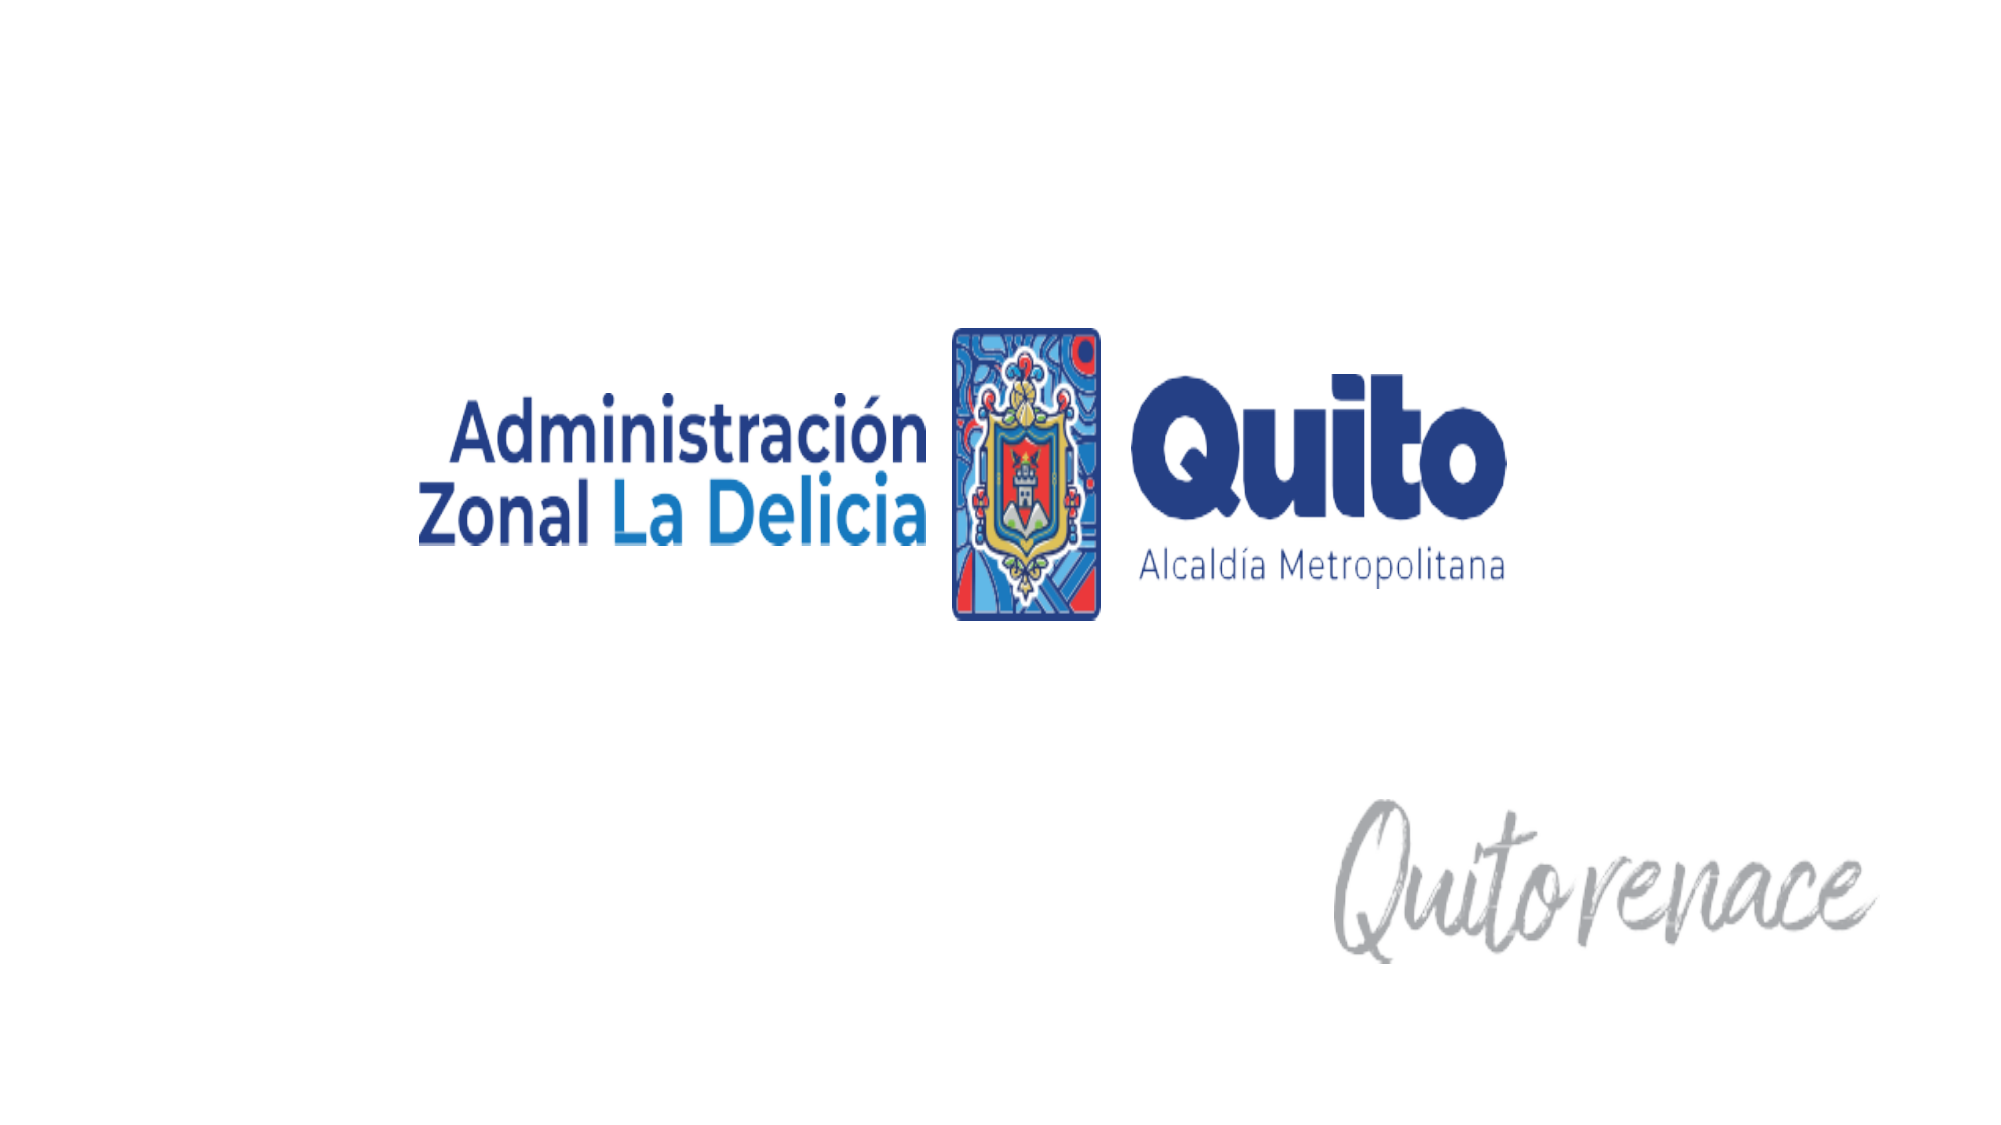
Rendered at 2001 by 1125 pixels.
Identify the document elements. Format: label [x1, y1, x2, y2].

text_box [419, 328, 1508, 622]
picture [1334, 799, 1880, 964]
